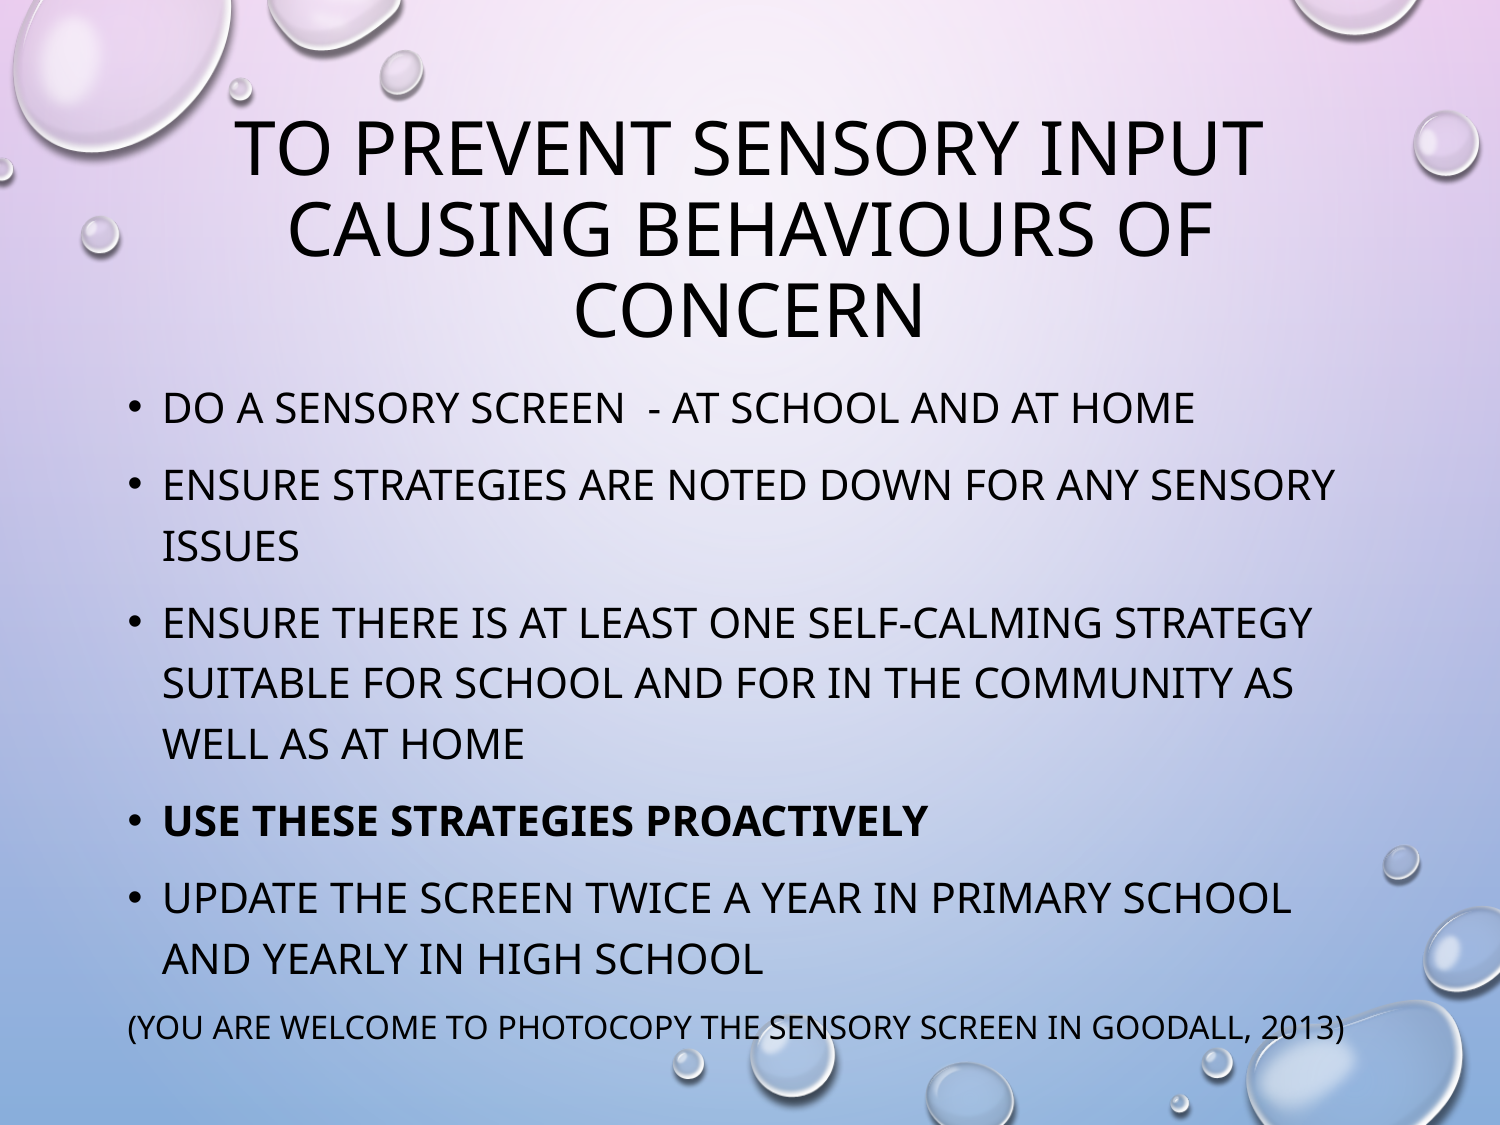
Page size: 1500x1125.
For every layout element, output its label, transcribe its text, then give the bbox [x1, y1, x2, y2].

title To prevent sensory input causing behaviours of concern [112, 101, 1388, 363]
list DO a sensory screen - at school and at home Ensure strategies are noted down for any sensory issues Ensure there is at least one self-calming strategy suitable for school and for in the community as well as at home USE these strategies proactively Update the screen twice a year in primary school and yearly in high school (you are welcome to photocopy the sensory screen in Goodall, 2013) [112, 363, 1388, 1063]
picture [0, 0, 1500, 1125]
